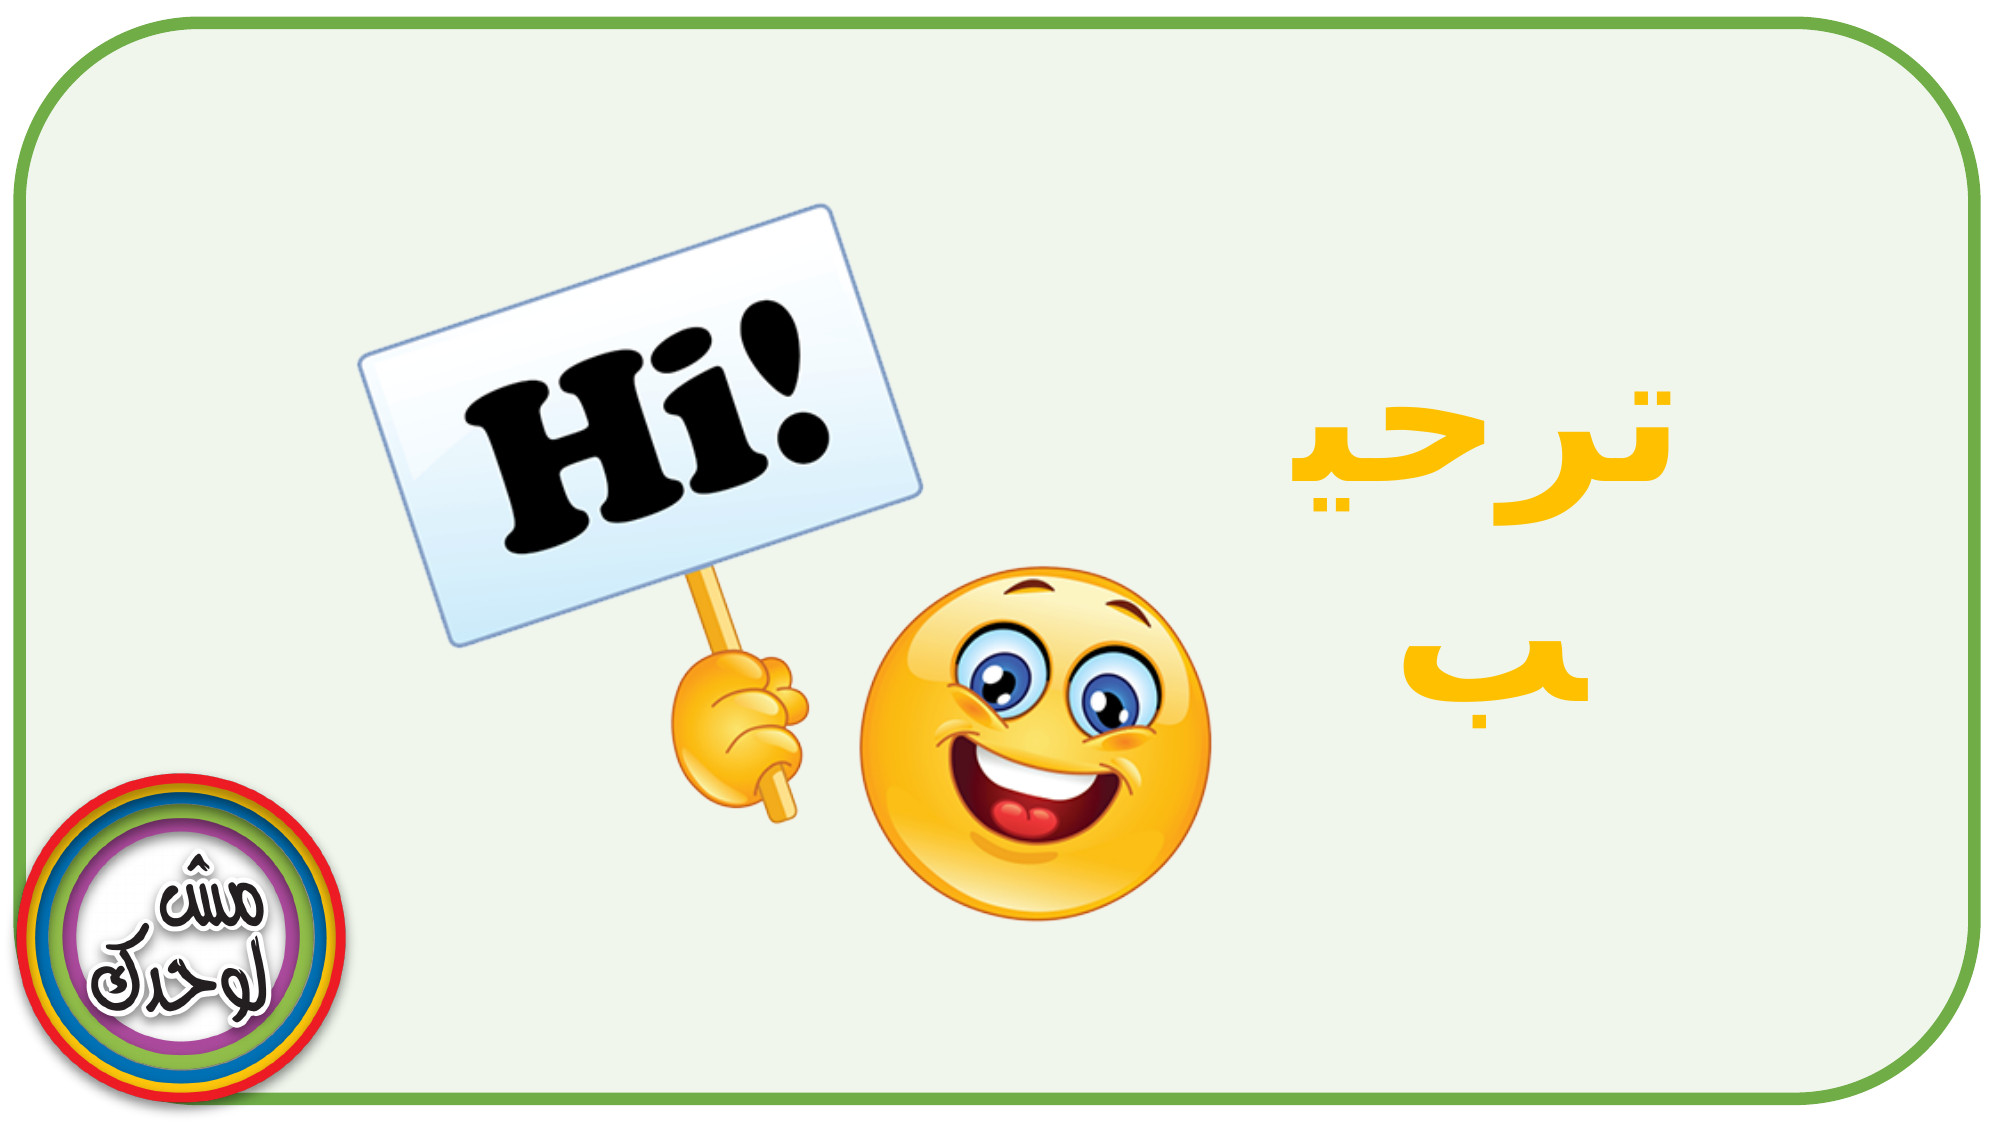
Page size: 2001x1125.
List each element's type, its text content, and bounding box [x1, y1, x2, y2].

picture [0, 160, 1228, 1125]
text_box ترحيب [1228, 290, 1751, 746]
text_box [18, 21, 1976, 1100]
